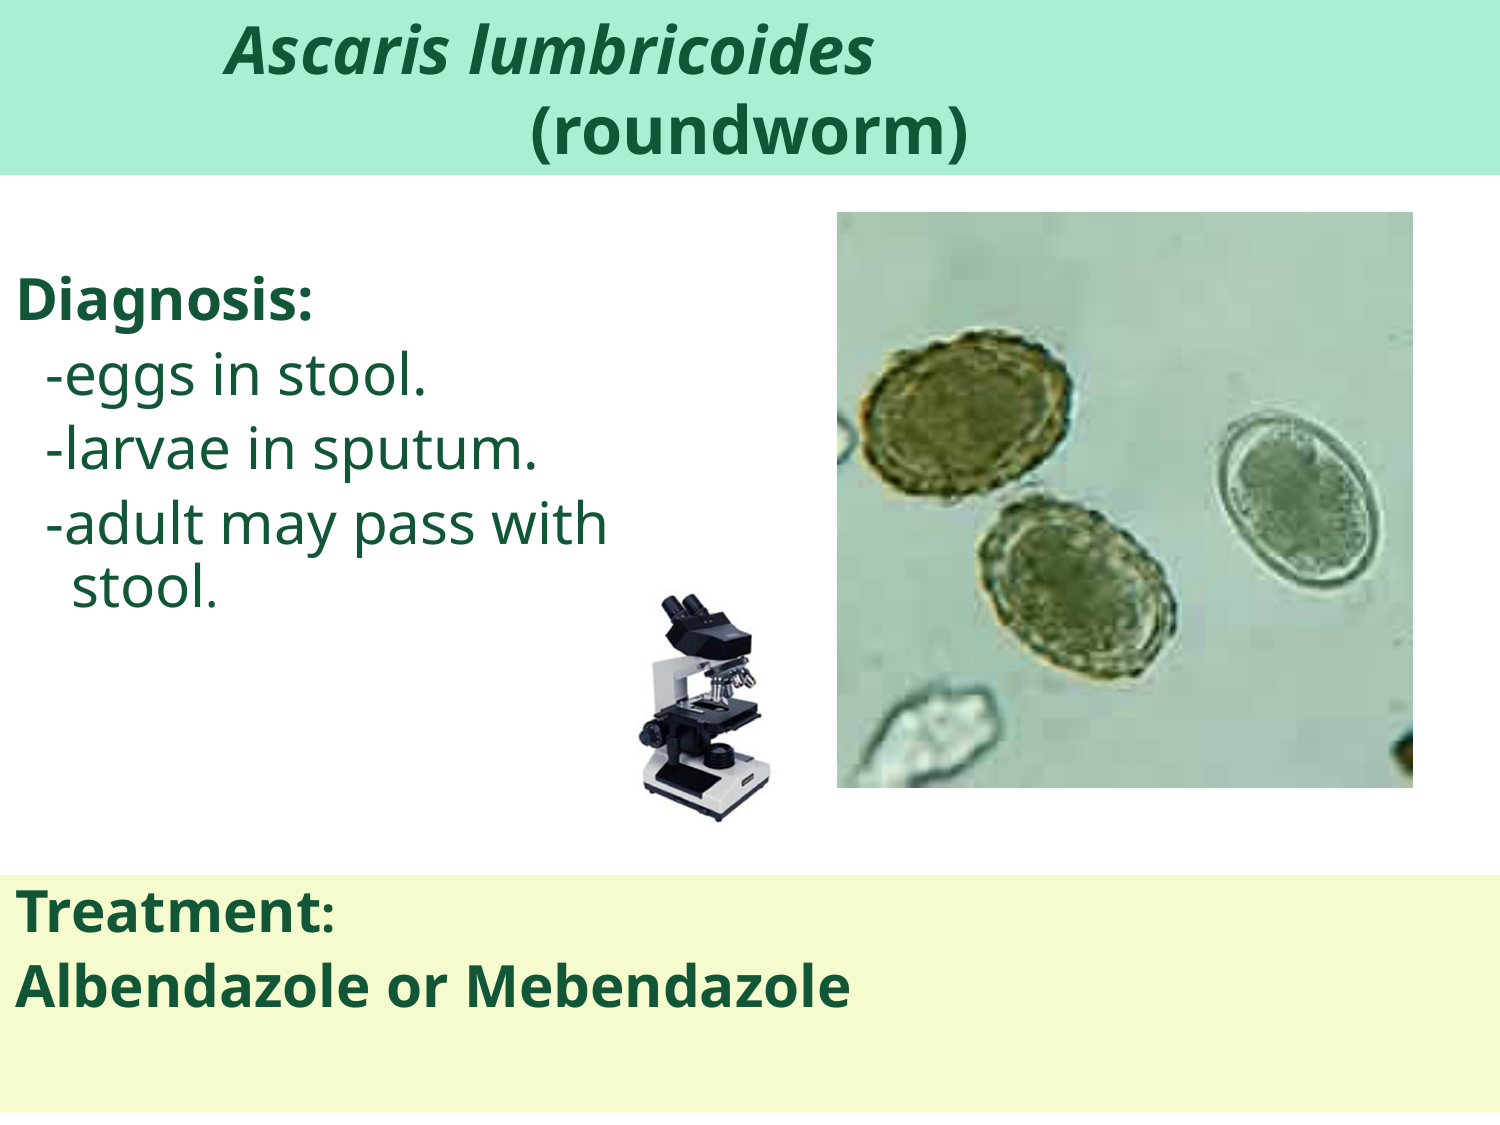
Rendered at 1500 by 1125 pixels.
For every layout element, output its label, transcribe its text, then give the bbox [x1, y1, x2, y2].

text_box Treatment: Albendazole or Mebendazole [0, 875, 1500, 1113]
picture [837, 212, 1413, 788]
list Diagnosis: -eggs in stool. -larvae in sputum. -adult may pass with stool. [0, 262, 775, 638]
picture [587, 587, 826, 826]
text_box Ascaris lumbricoides (roundworm) [0, 0, 1500, 175]
